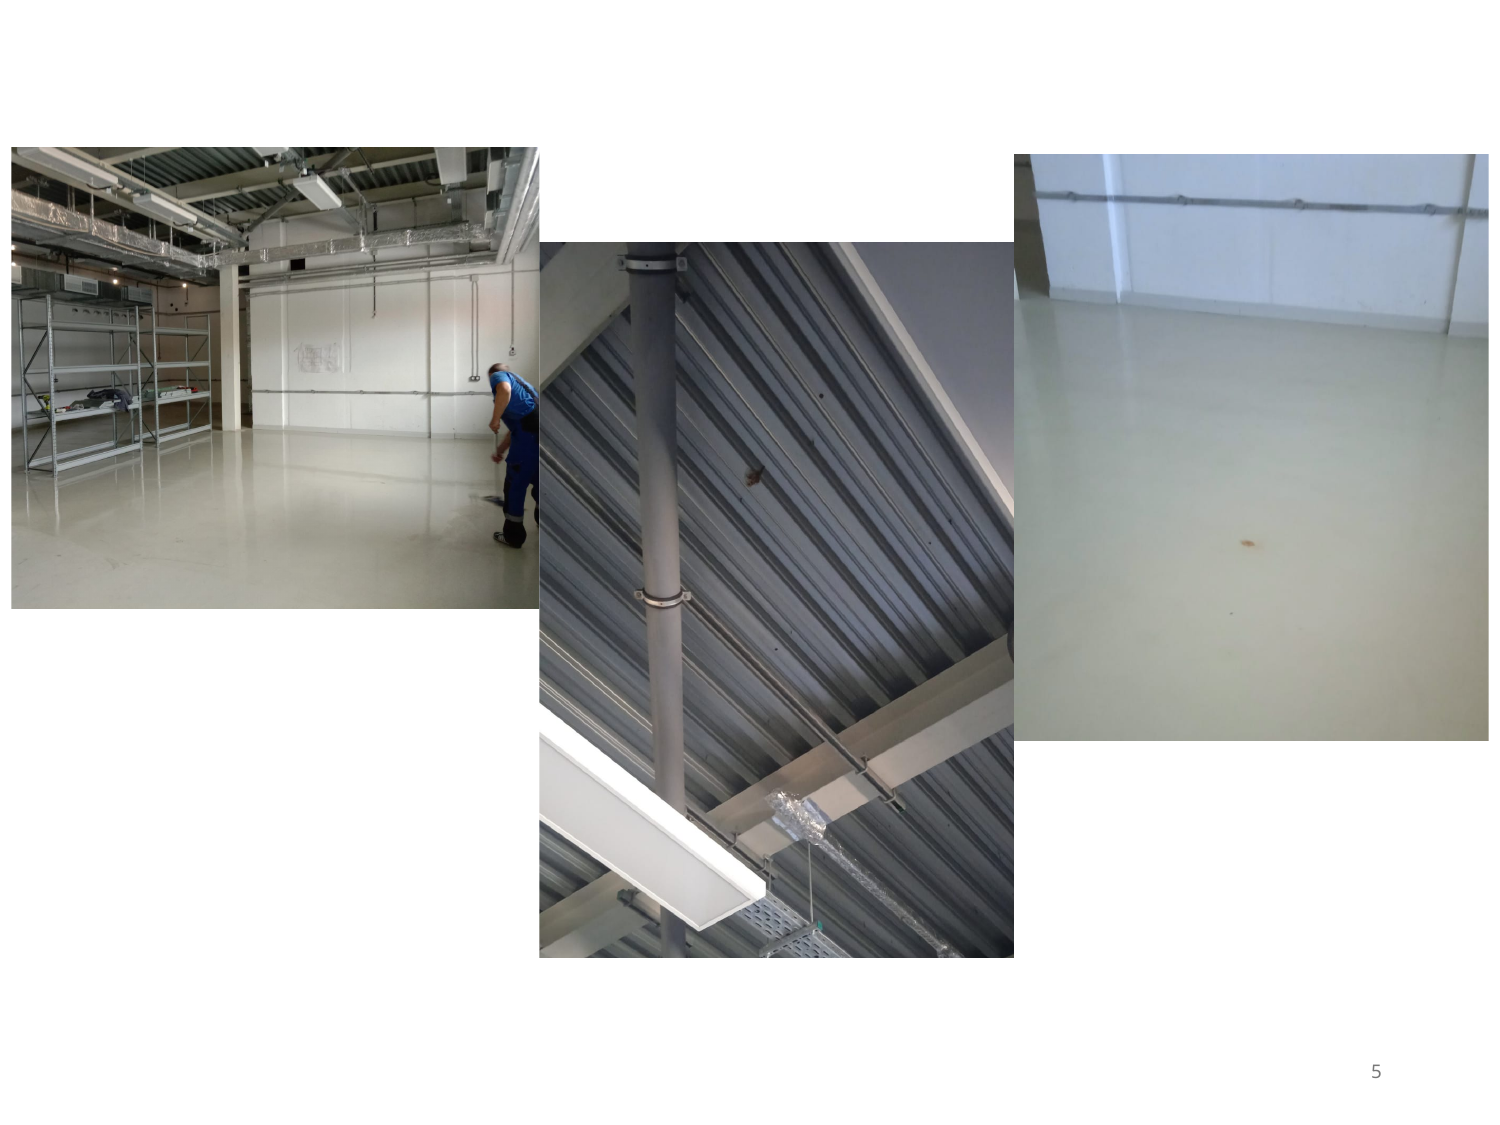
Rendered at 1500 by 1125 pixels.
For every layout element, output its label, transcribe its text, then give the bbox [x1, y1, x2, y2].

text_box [10, 147, 1490, 958]
slide_number 5 [1059, 1042, 1397, 1103]
